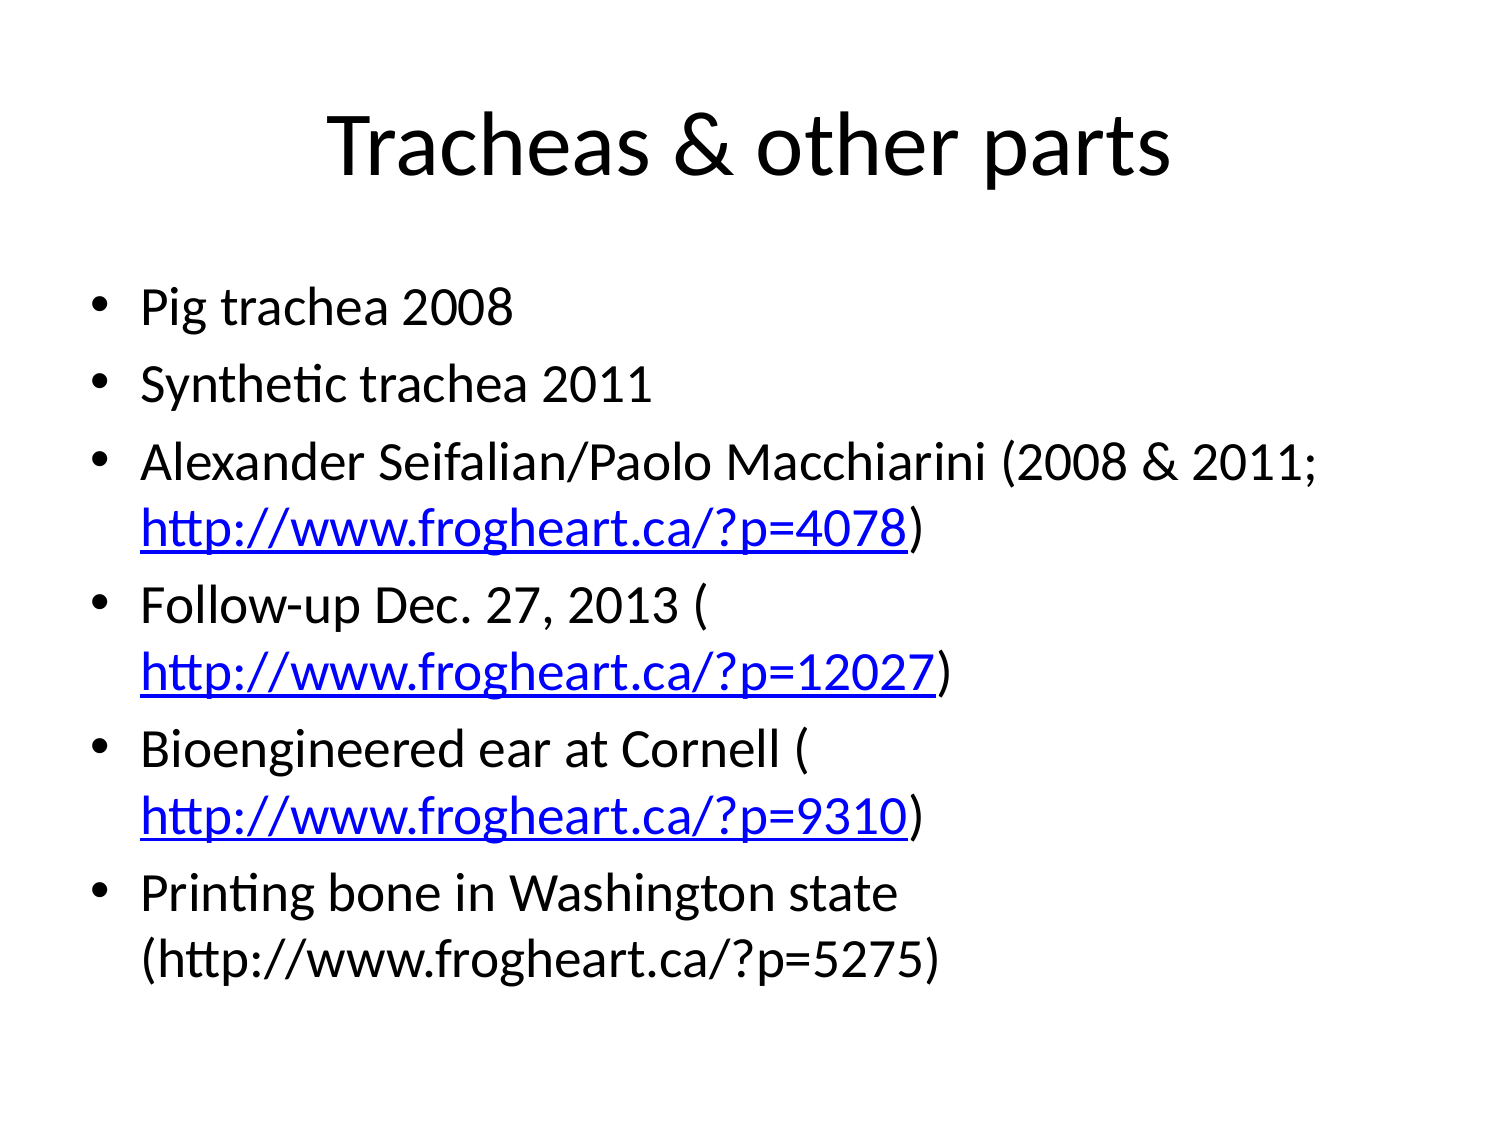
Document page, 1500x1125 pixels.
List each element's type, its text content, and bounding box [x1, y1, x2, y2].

title Tracheas & other parts [75, 45, 1425, 233]
list Pig trachea 2008 Synthetic trachea 2011 Alexander Seifalian/Paolo Macchiarini (2008 & 2011; http://www.frogheart.ca/?p=4078) Follow-up Dec. 27, 2013 (http://www.frogheart.ca/?p=12027) Bioengineered ear at Cornell (http://www.frogheart.ca/?p=9310) Printing bone in Washington state (http://www.frogheart.ca/?p=5275) [75, 262, 1425, 1005]
